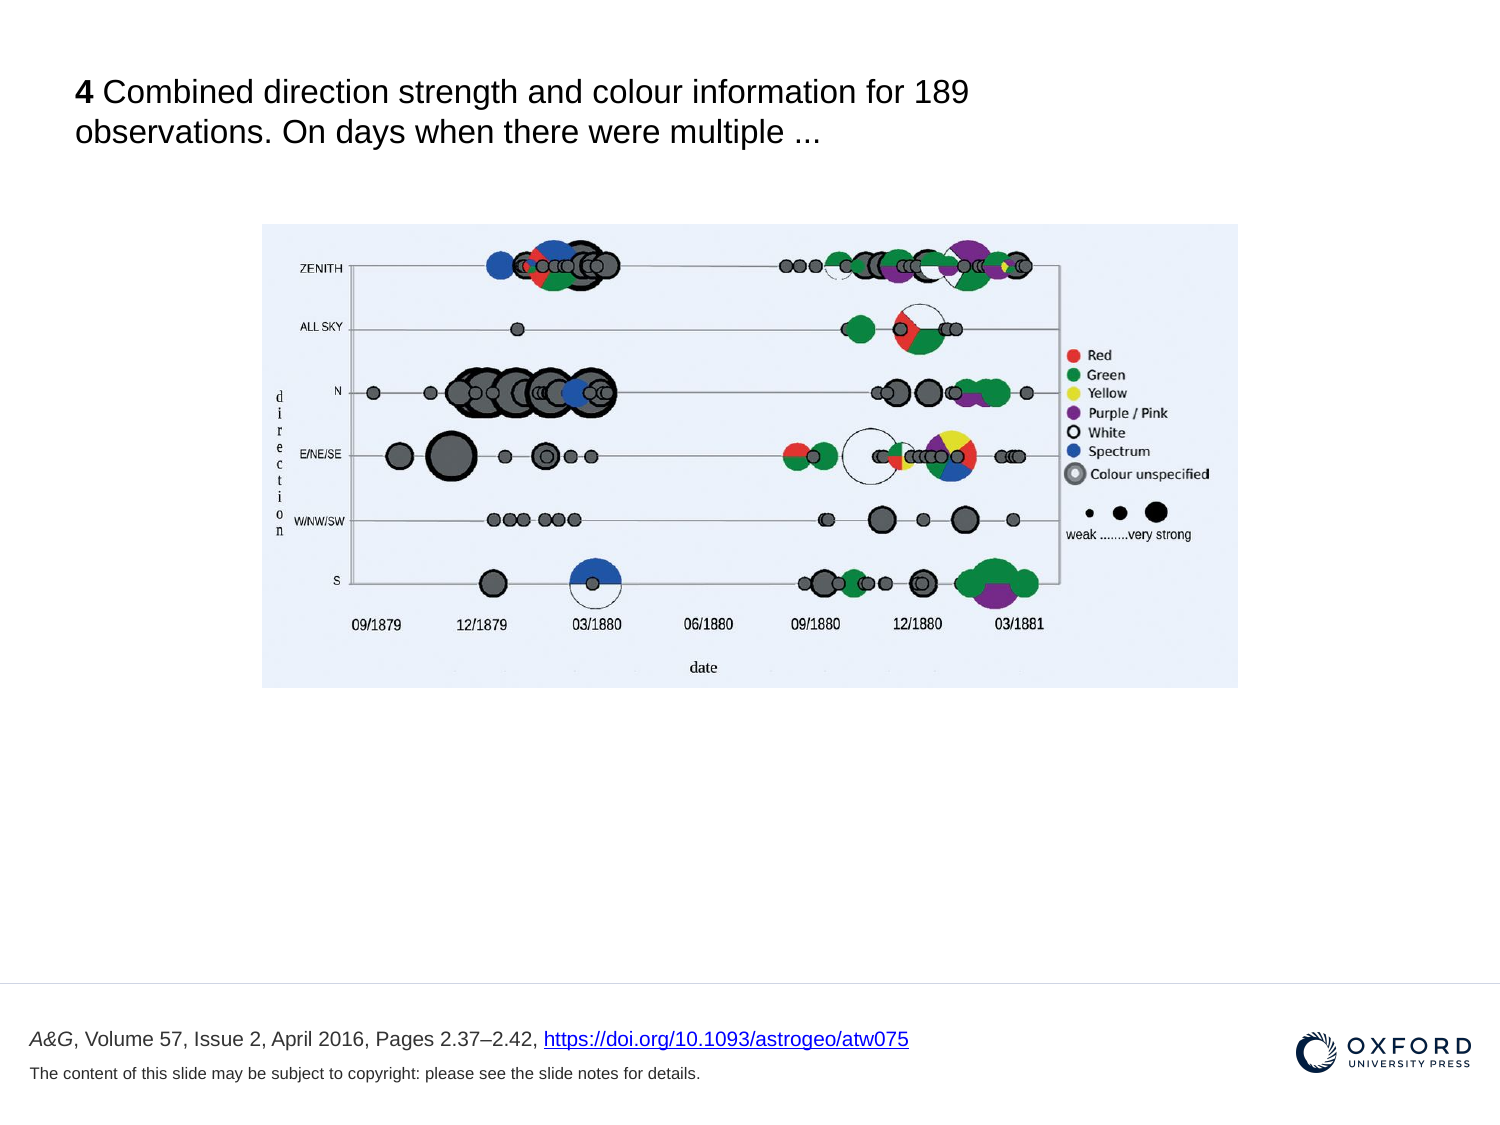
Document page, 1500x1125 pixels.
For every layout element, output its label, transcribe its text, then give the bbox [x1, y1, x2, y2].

picture [262, 224, 1238, 689]
footer A&G, Volume 57, Issue 2, April 2016, Pages 2.37–2.42, https://doi.org/10.1093/astrogeo/atw075 The content of this slide may be subject to copyright: please see the slide notes for details. [0, 983, 1260, 1125]
picture [1296, 1032, 1471, 1073]
title 4 Combined direction strength and colour information for 189 observations. On days when there were multiple ... [75, 69, 1078, 171]
